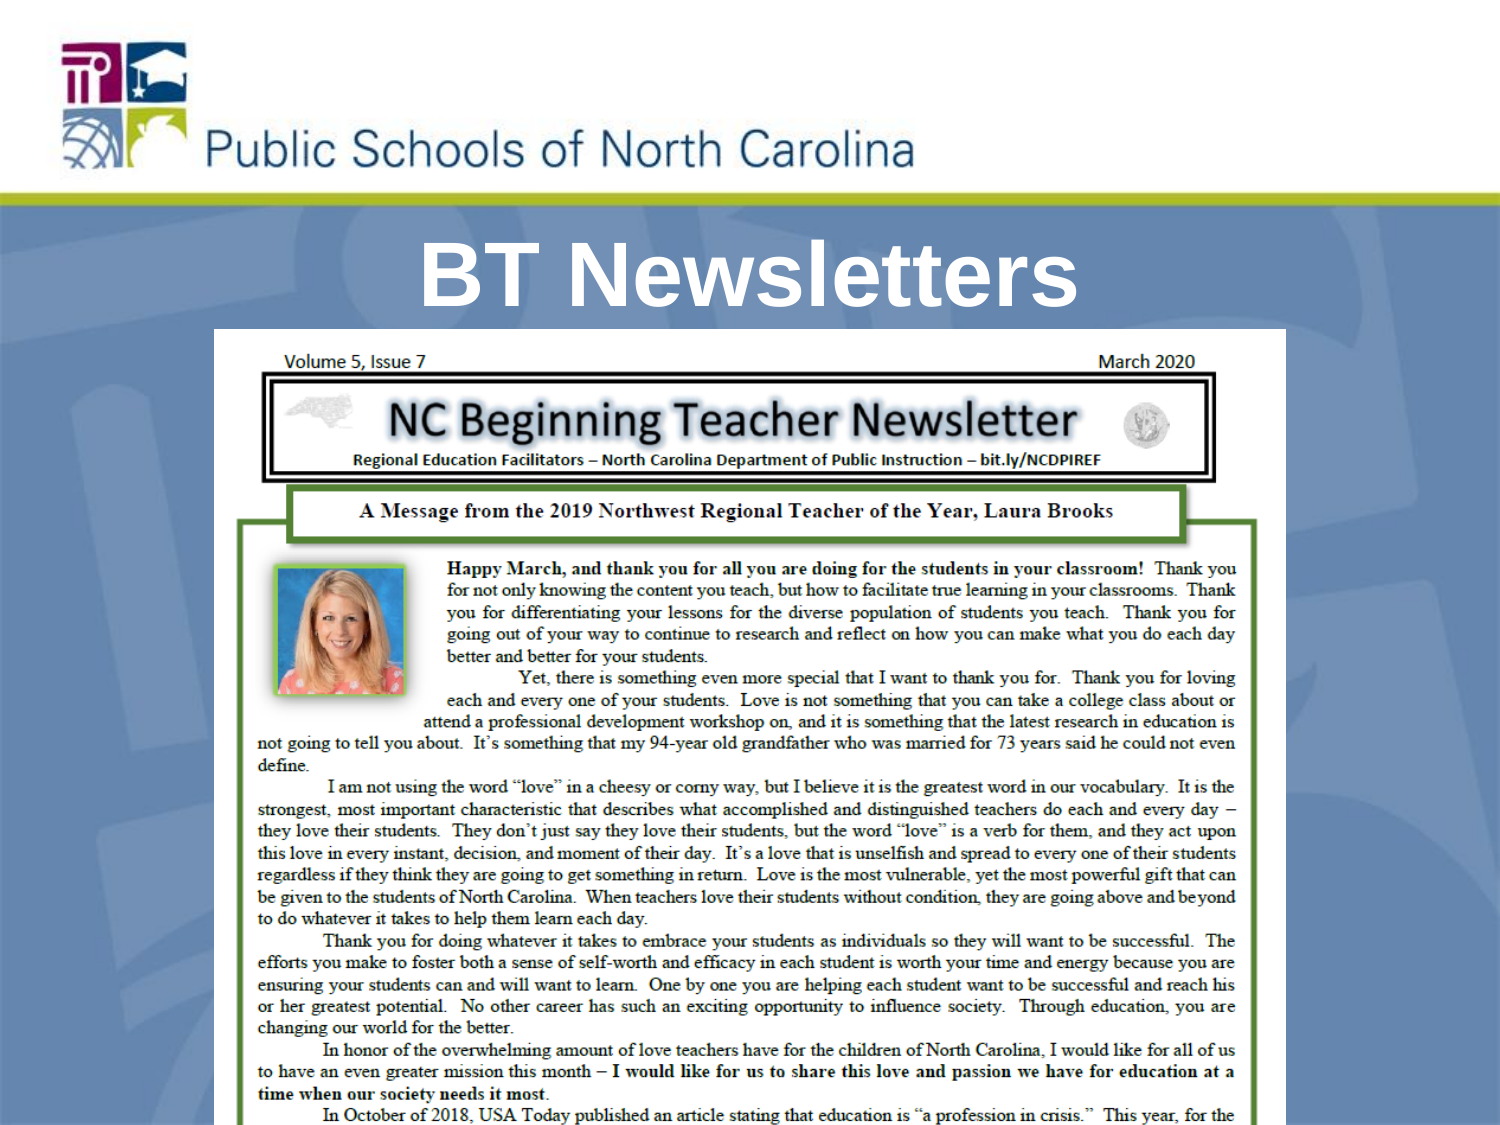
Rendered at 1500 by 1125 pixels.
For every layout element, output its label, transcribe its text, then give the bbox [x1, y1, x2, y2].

picture [0, 0, 1500, 1125]
title BT Newsletters [112, 211, 1388, 330]
